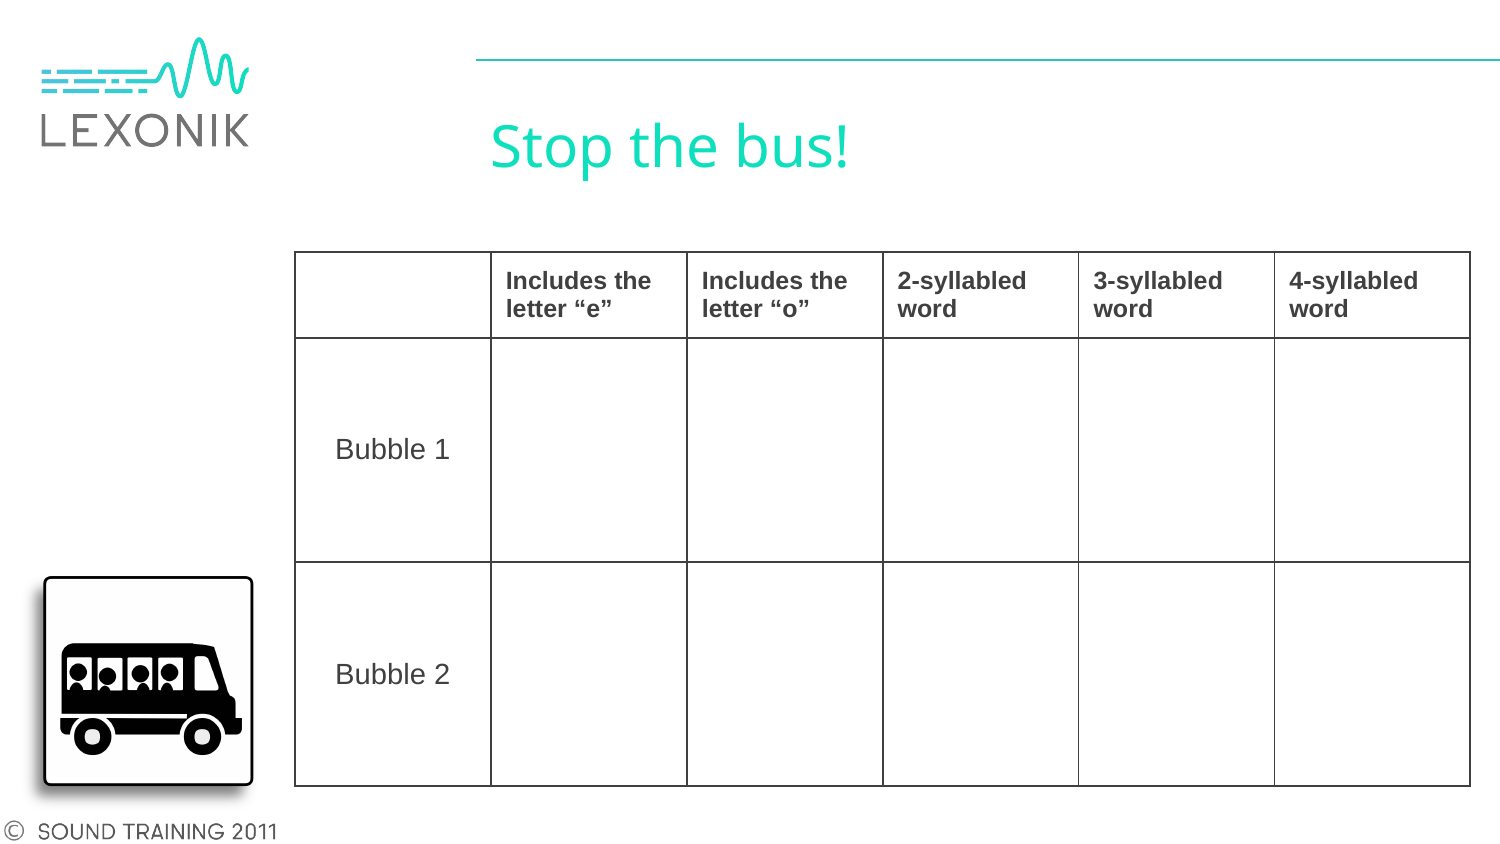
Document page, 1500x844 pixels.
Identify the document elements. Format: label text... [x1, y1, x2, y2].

table_cell [492, 339, 686, 561]
table_cell [1079, 563, 1274, 785]
table_header Includes the letter “o” [688, 253, 882, 337]
picture [0, 813, 278, 844]
table_cell [688, 339, 882, 561]
table_header 2-syllabled word [884, 253, 1078, 337]
table_cell [1275, 563, 1469, 785]
table_cell Bubble 1 [296, 339, 490, 561]
title Stop the bus! [475, 94, 1484, 199]
table_header Includes the letter “e” [492, 253, 686, 337]
table_cell [884, 563, 1078, 785]
table_cell [688, 563, 882, 785]
table_header 3-syllabled word [1079, 253, 1274, 337]
picture [19, 573, 259, 811]
table_header [296, 253, 490, 337]
table_cell [884, 339, 1078, 561]
table_cell [492, 563, 686, 785]
table_cell Bubble 2 [296, 563, 490, 785]
table_cell [1275, 339, 1469, 561]
table_cell [1079, 339, 1274, 561]
table_header 4-syllabled word [1275, 253, 1469, 337]
picture [41, 37, 249, 147]
